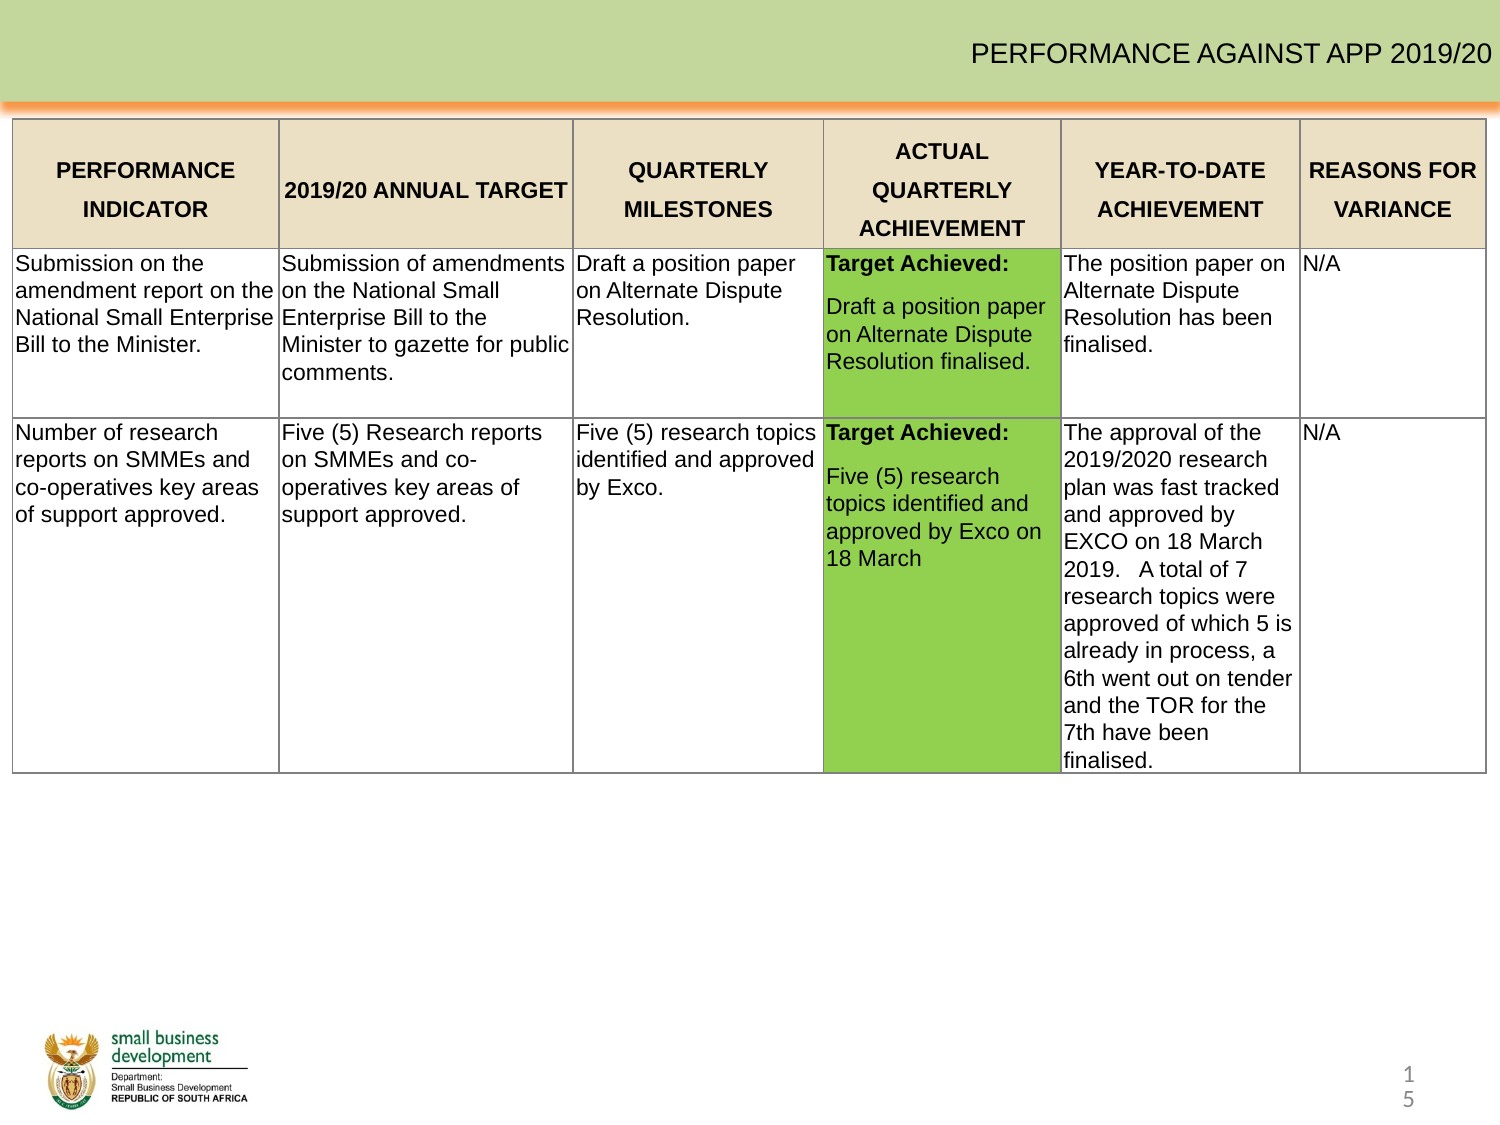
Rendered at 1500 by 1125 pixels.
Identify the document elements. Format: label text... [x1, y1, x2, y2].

table_header REASONS FOR VARIANCE [1301, 120, 1485, 248]
picture [29, 1019, 263, 1114]
table_cell N/A [1301, 249, 1485, 417]
table_cell Five (5) Research reports on SMMEs and co-operatives key areas of support approved. [280, 419, 572, 772]
table_cell Number of research reports on SMMEs and co-operatives key areas of support approved. [13, 419, 278, 772]
table_header 2019/20 ANNUAL TARGET [280, 120, 572, 248]
slide_number 15 [1394, 1050, 1426, 1096]
table_cell N/A [1301, 419, 1485, 772]
table_header YEAR-TO-DATE ACHIEVEMENT [1062, 120, 1299, 248]
table_header ACTUAL QUARTERLY ACHIEVEMENT [824, 120, 1060, 248]
table_cell Submission of amendments on the National Small Enterprise Bill to the Minister to gazette for public comments. [280, 249, 572, 417]
table_cell Target Achieved: Draft a position paper on Alternate Dispute Resolution finalised. [824, 249, 1060, 417]
table_cell The approval of the 2019/2020 research plan was fast tracked and approved by EXCO on 18 March 2019. A total of 7 research topics were approved of which 5 is already in process, a 6th went out on tender and the TOR for the 7th have been finalised. [1062, 419, 1299, 772]
table_cell Submission on the amendment report on the National Small Enterprise Bill to the Minister. [13, 249, 278, 417]
table_cell Draft a position paper on Alternate Dispute Resolution. [574, 249, 823, 417]
table_header PERFORMANCE INDICATOR [13, 120, 278, 248]
table_cell Five (5) research topics identified and approved by Exco. [574, 419, 823, 772]
title PERFORMANCE AGAINST APP 2019/20 [0, 0, 1500, 103]
table_cell Target Achieved: Five (5) research topics identified and approved by Exco on 18 March [824, 419, 1060, 772]
table_cell The position paper on Alternate Dispute Resolution has been finalised. [1062, 249, 1299, 417]
table_header QUARTERLY MILESTONES [574, 120, 823, 248]
